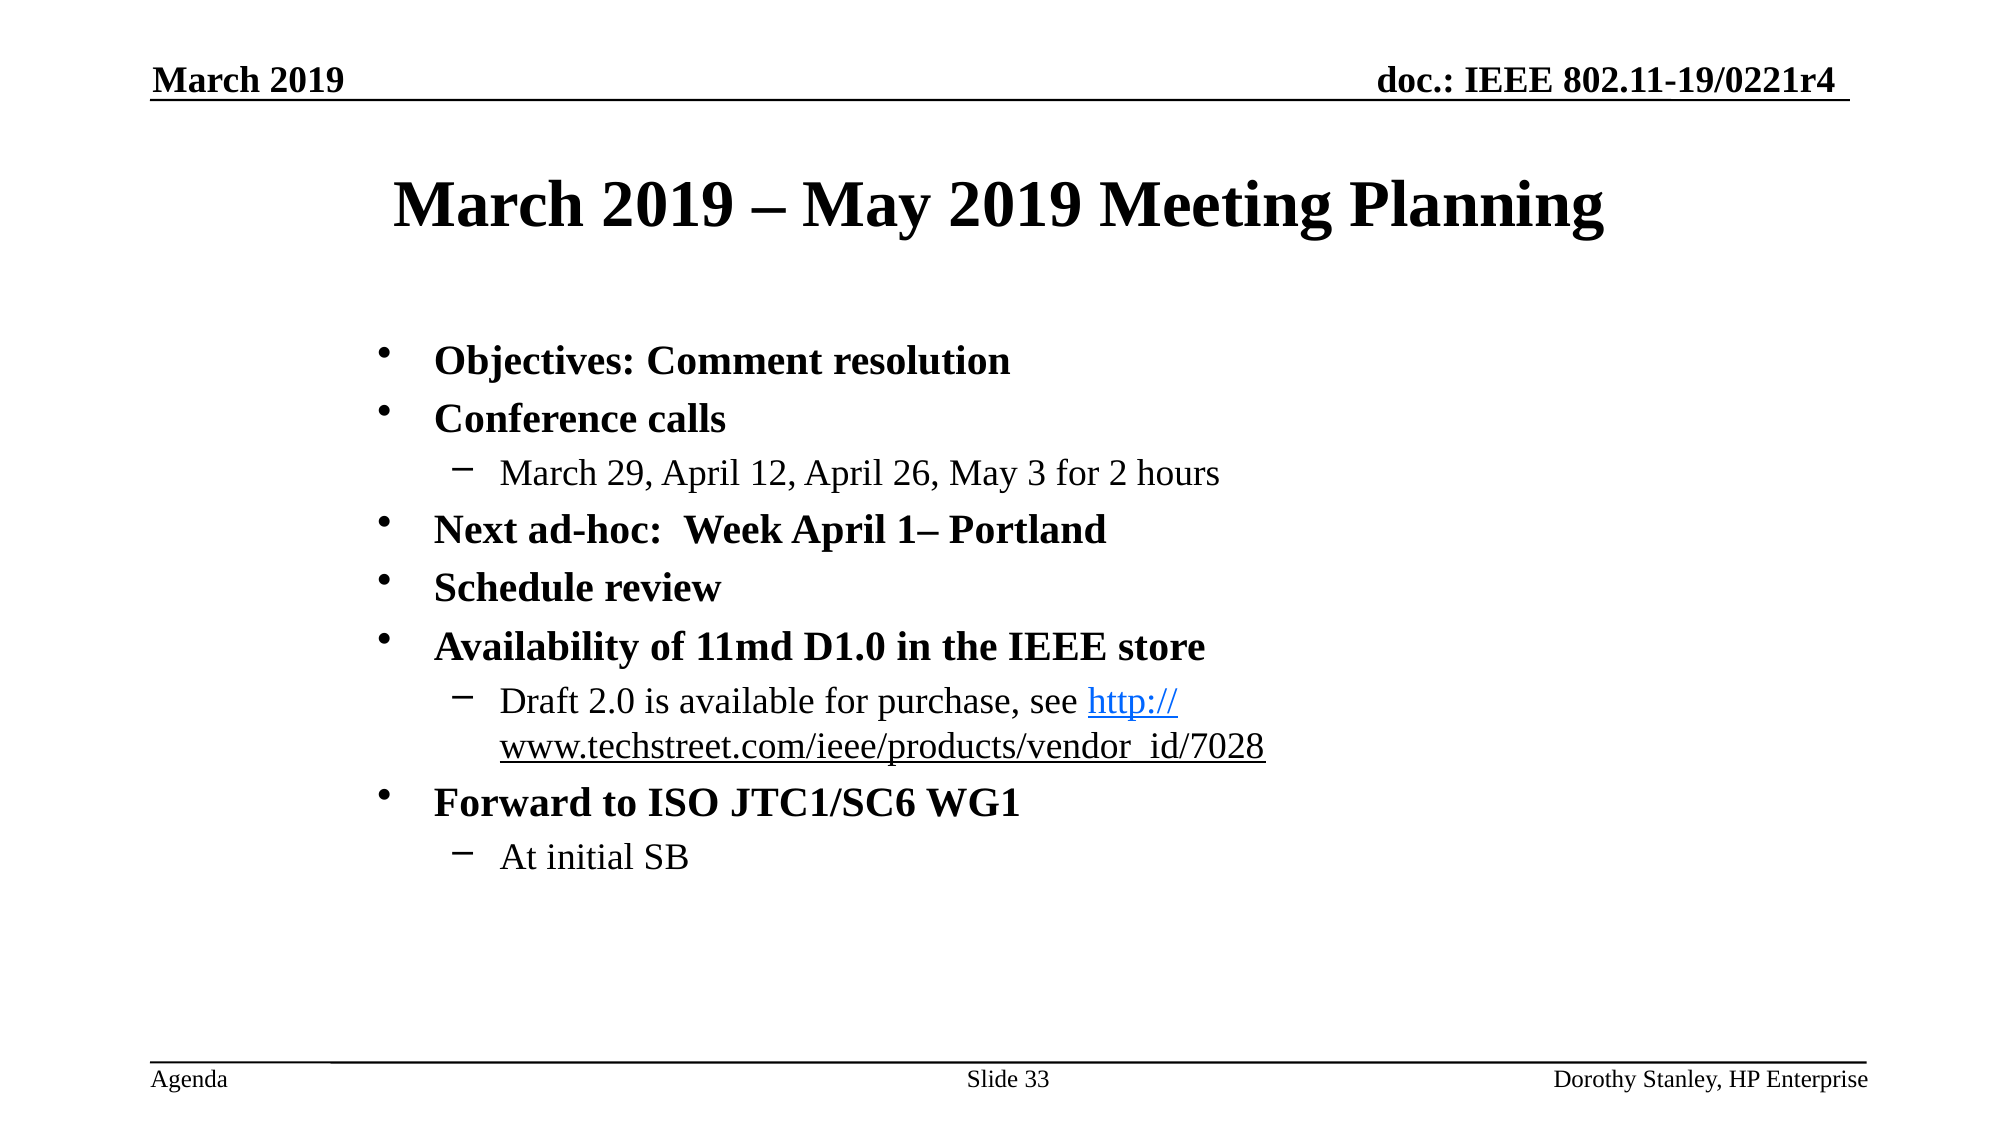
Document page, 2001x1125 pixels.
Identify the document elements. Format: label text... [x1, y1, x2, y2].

list Objectives: Comment resolution Conference calls March 29, April 12, April 26, May 3 for 2 hours Next ad-hoc: Week April 1– Portland Schedule review Availability of 11md D1.0 in the IEEE store Draft 2.0 is available for purchase, see http://www.techstreet.com/ieee/products/vendor_id/7028 Forward to ISO JTC1/SC6 WG1 At initial SB [362, 324, 1638, 1013]
slide_number Slide 33 [966, 1062, 1051, 1093]
footer Dorothy Stanley, HP Enterprise [1549, 1062, 1869, 1093]
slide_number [152, 54, 567, 100]
title March 2019 – May 2019 Meeting Planning [150, 112, 1850, 288]
